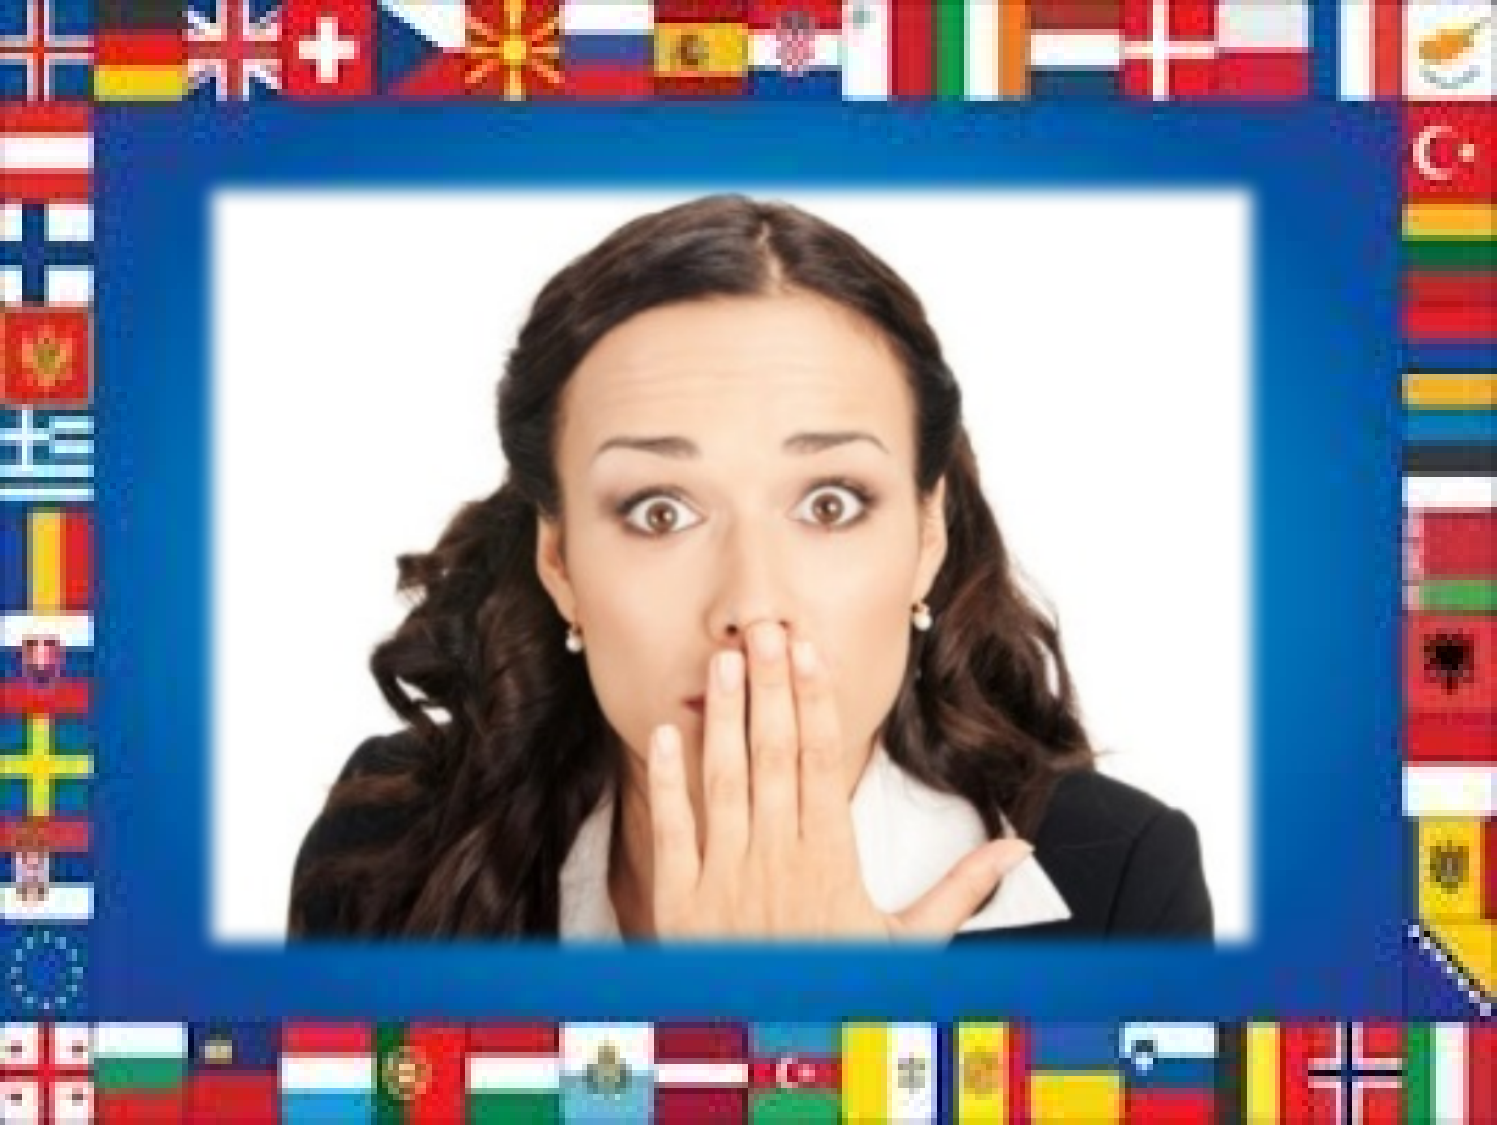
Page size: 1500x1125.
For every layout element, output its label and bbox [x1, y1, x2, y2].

list [0, 0, 1498, 1125]
picture [194, 172, 1270, 960]
